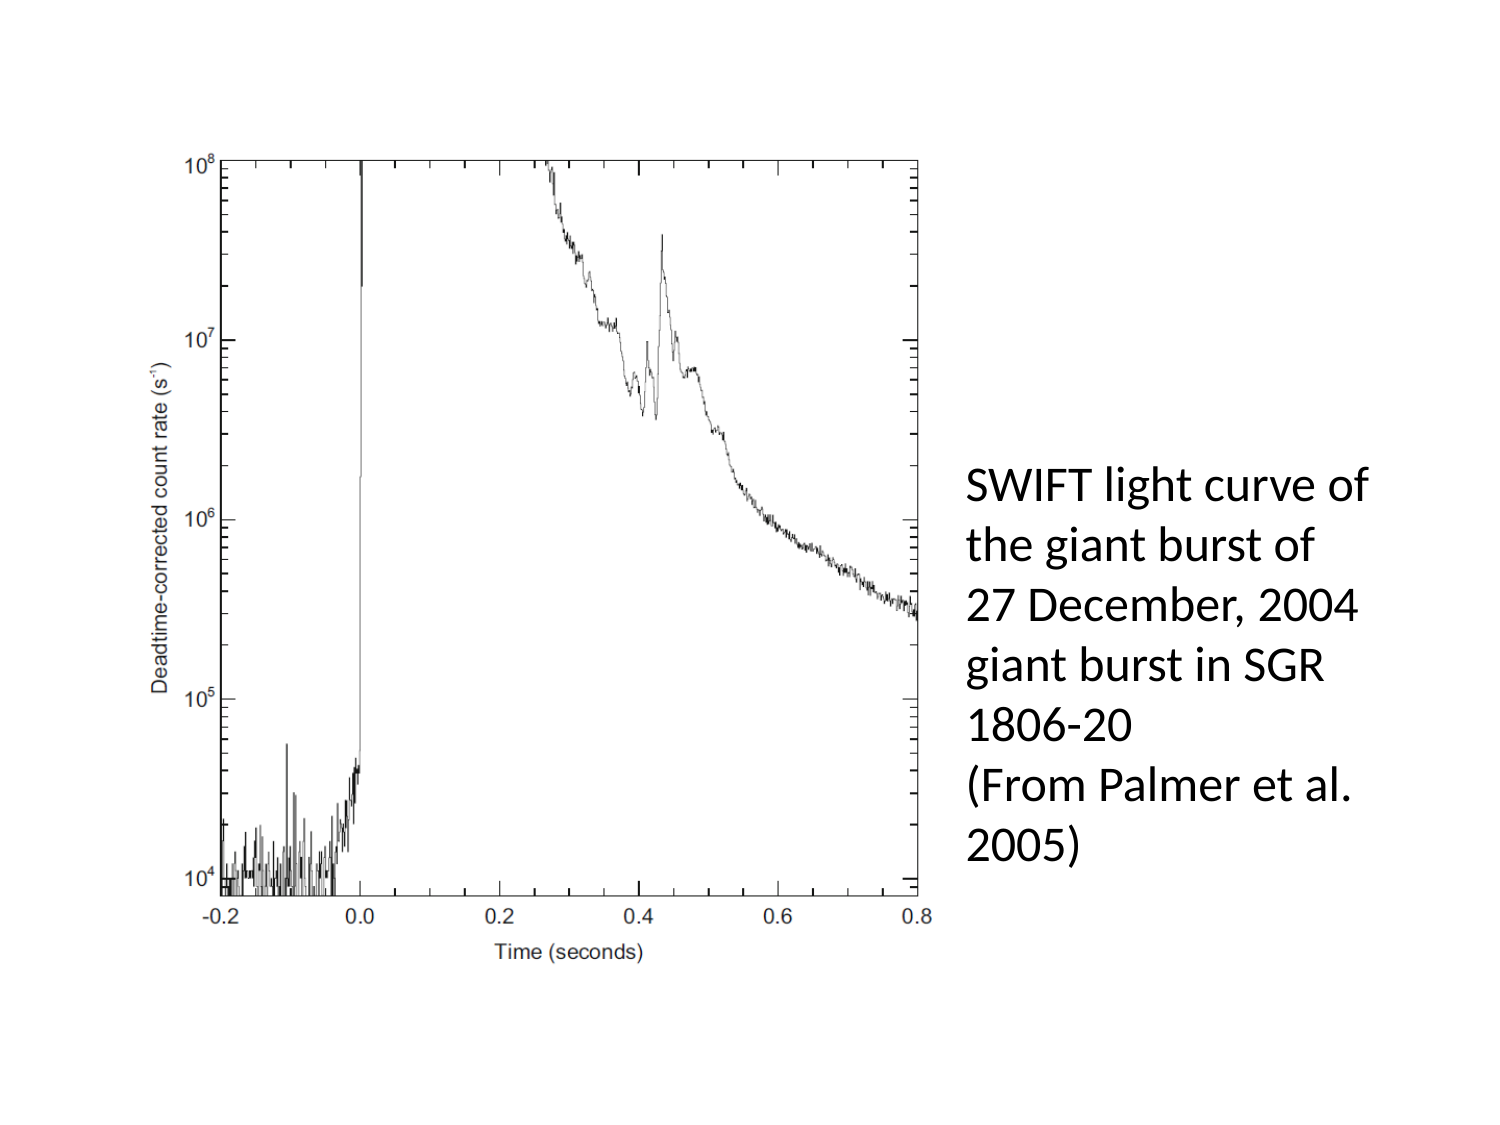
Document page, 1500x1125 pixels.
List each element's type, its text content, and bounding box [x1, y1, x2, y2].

picture [76, 136, 986, 985]
text_box SWIFT light curve of the giant burst of 27 December, 2004 giant burst in SGR 1806-20 (From Palmer et al. 2005) [990, 444, 1388, 880]
